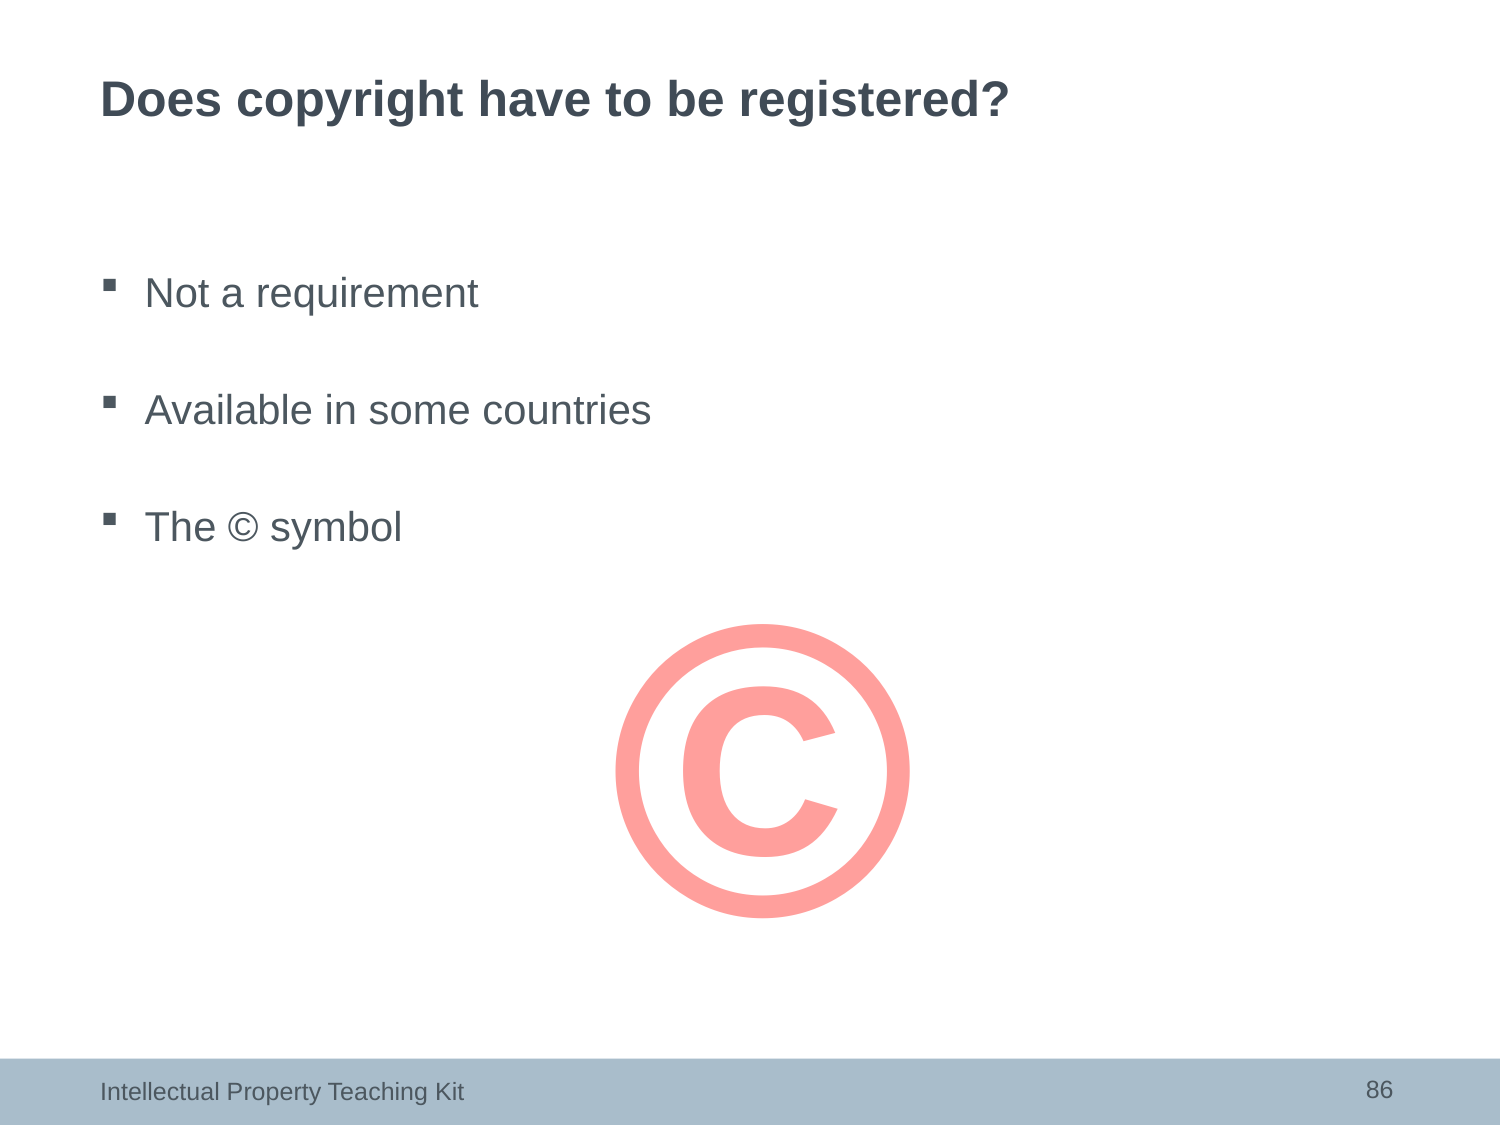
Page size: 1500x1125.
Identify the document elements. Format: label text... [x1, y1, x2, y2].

footer Intellectual Property Teaching Kit [100, 1074, 1235, 1125]
slide_number 86 [1269, 1070, 1394, 1106]
title Does copyright have to be registered? [100, 66, 1400, 220]
list Not a requirement Available in some countries The © symbol [100, 265, 1400, 999]
text_box © [594, 491, 896, 1007]
